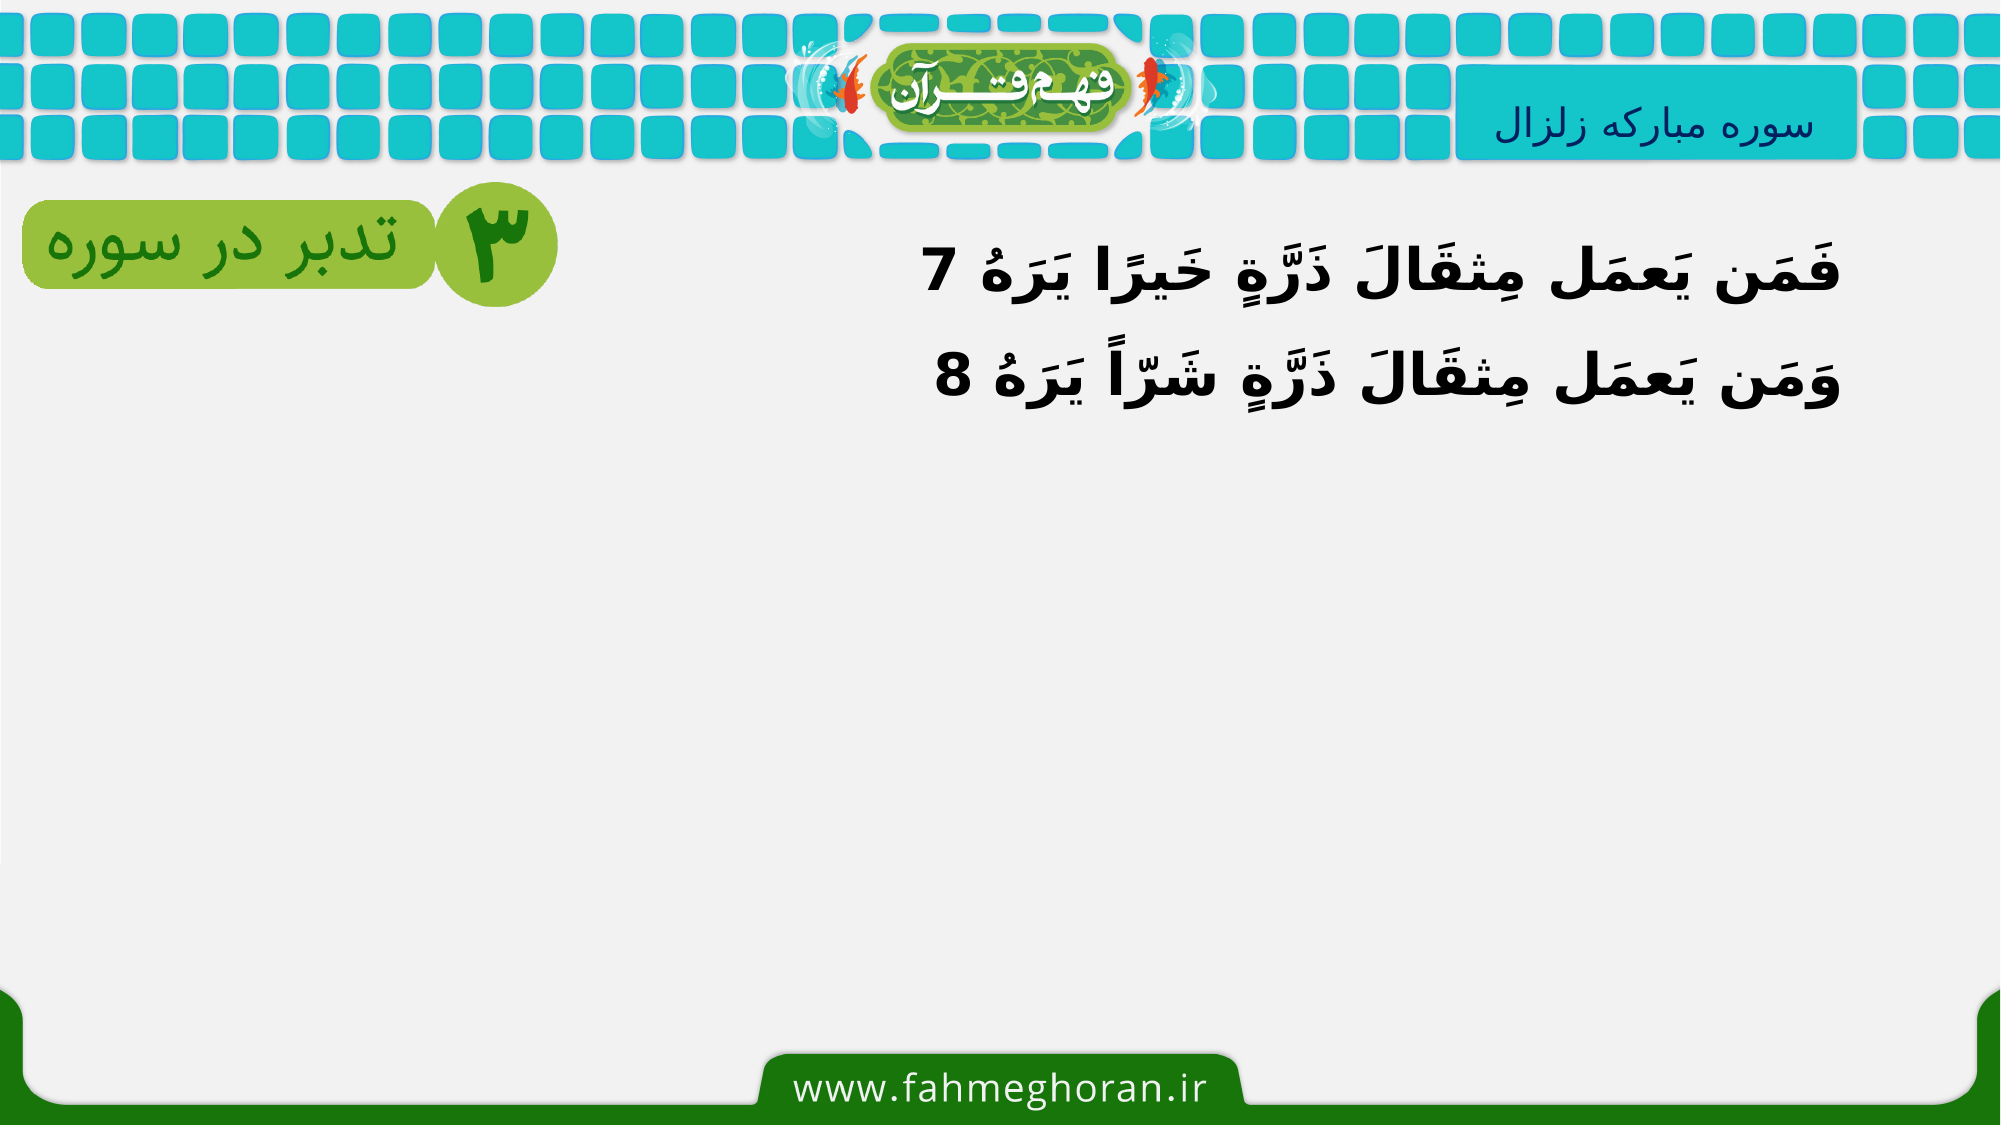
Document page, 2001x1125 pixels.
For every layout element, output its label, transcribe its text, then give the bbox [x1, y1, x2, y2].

text_box فَمَن یَعمَل مِثقَالَ ذَرَّةٍ خَیرًا یَرَهُ 7 وَمَن یَعمَل مِثقَالَ ذَرَّةٍ شَرّاً یَرَهُ 8 [566, 189, 1859, 624]
picture [0, 0, 2001, 1125]
text_box سوره مبارکه زلزال [1450, 66, 1859, 154]
